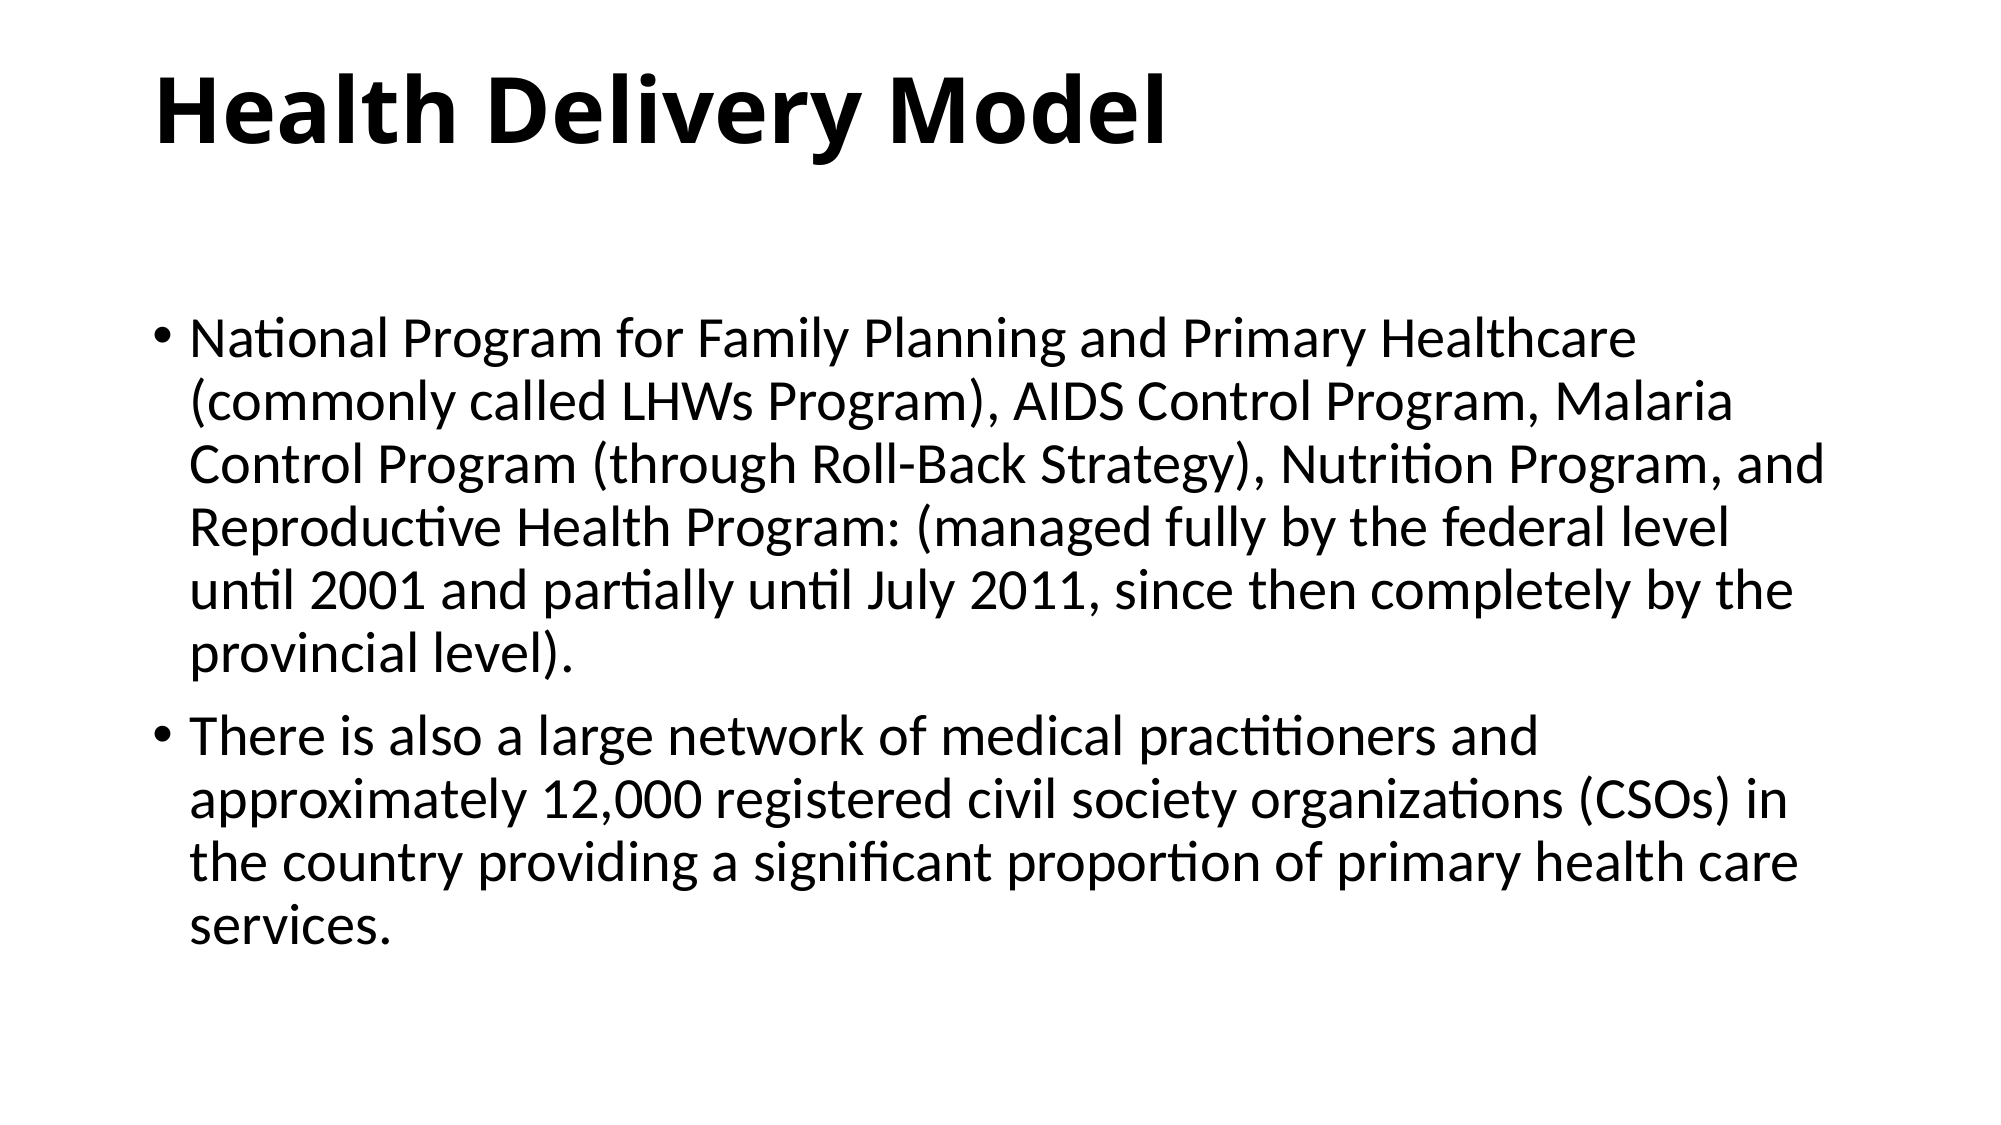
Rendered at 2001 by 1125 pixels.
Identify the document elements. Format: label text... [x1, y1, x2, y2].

title Health Delivery Model [137, 59, 1863, 278]
list National Program for Family Planning and Primary Healthcare (commonly called LHWs Program), AIDS Control Program, Malaria Control Program (through Roll-Back Strategy), Nutrition Program, and Reproductive Health Program: (managed fully by the federal level until 2001 and partially until July 2011, since then completely by the provincial level). There is also a large network of medical practitioners and approximately 12,000 registered civil society organizations (CSOs) in the country providing a significant proportion of primary health care services. [137, 299, 1863, 1014]
